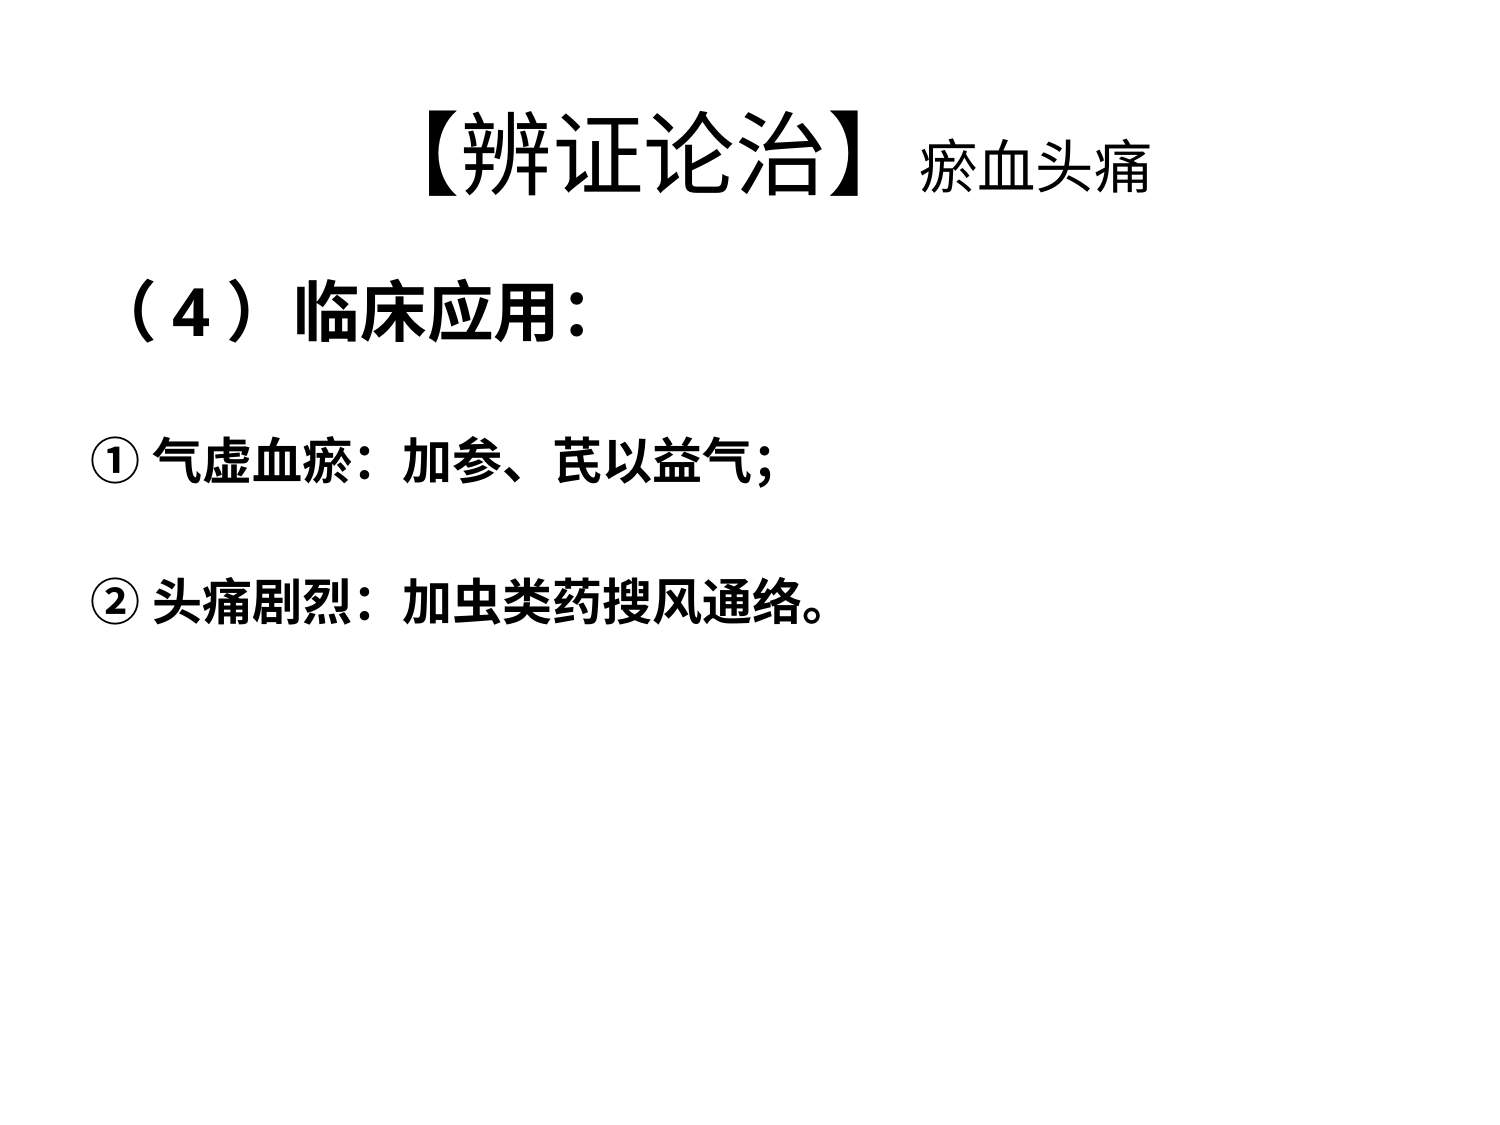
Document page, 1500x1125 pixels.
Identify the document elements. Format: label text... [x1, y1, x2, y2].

list （4）临床应用： ①气虚血瘀：加参、芪以益气； ②头痛剧烈：加虫类药搜风通络。 [75, 262, 1425, 1005]
title 【辨证论治】瘀血头痛 [52, 89, 1469, 215]
